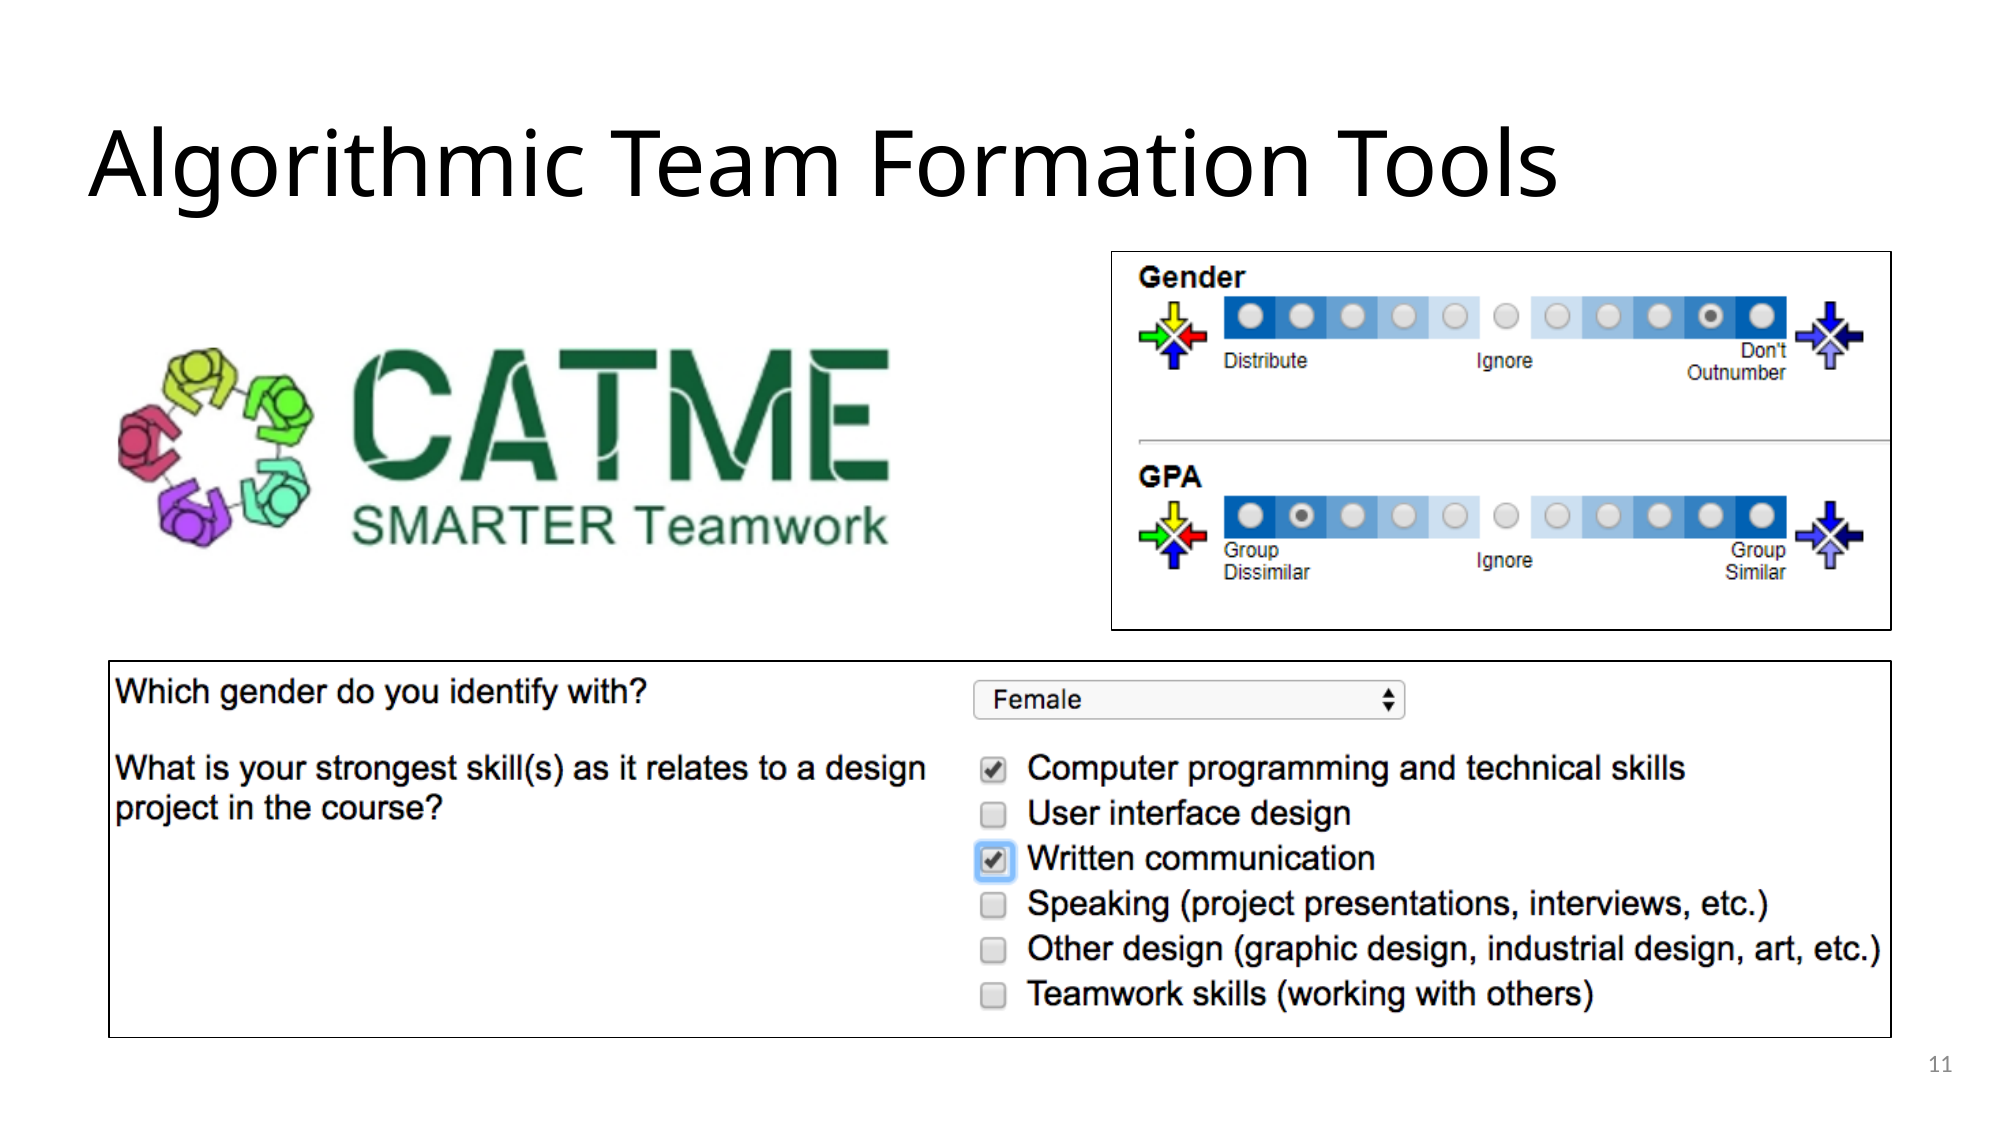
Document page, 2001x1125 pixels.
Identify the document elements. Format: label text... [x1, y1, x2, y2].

title Algorithmic Team Formation Tools [68, 97, 1932, 223]
picture [109, 661, 1891, 1037]
picture [109, 326, 922, 556]
picture [1112, 252, 1891, 630]
slide_number 11 [1853, 1019, 1974, 1106]
